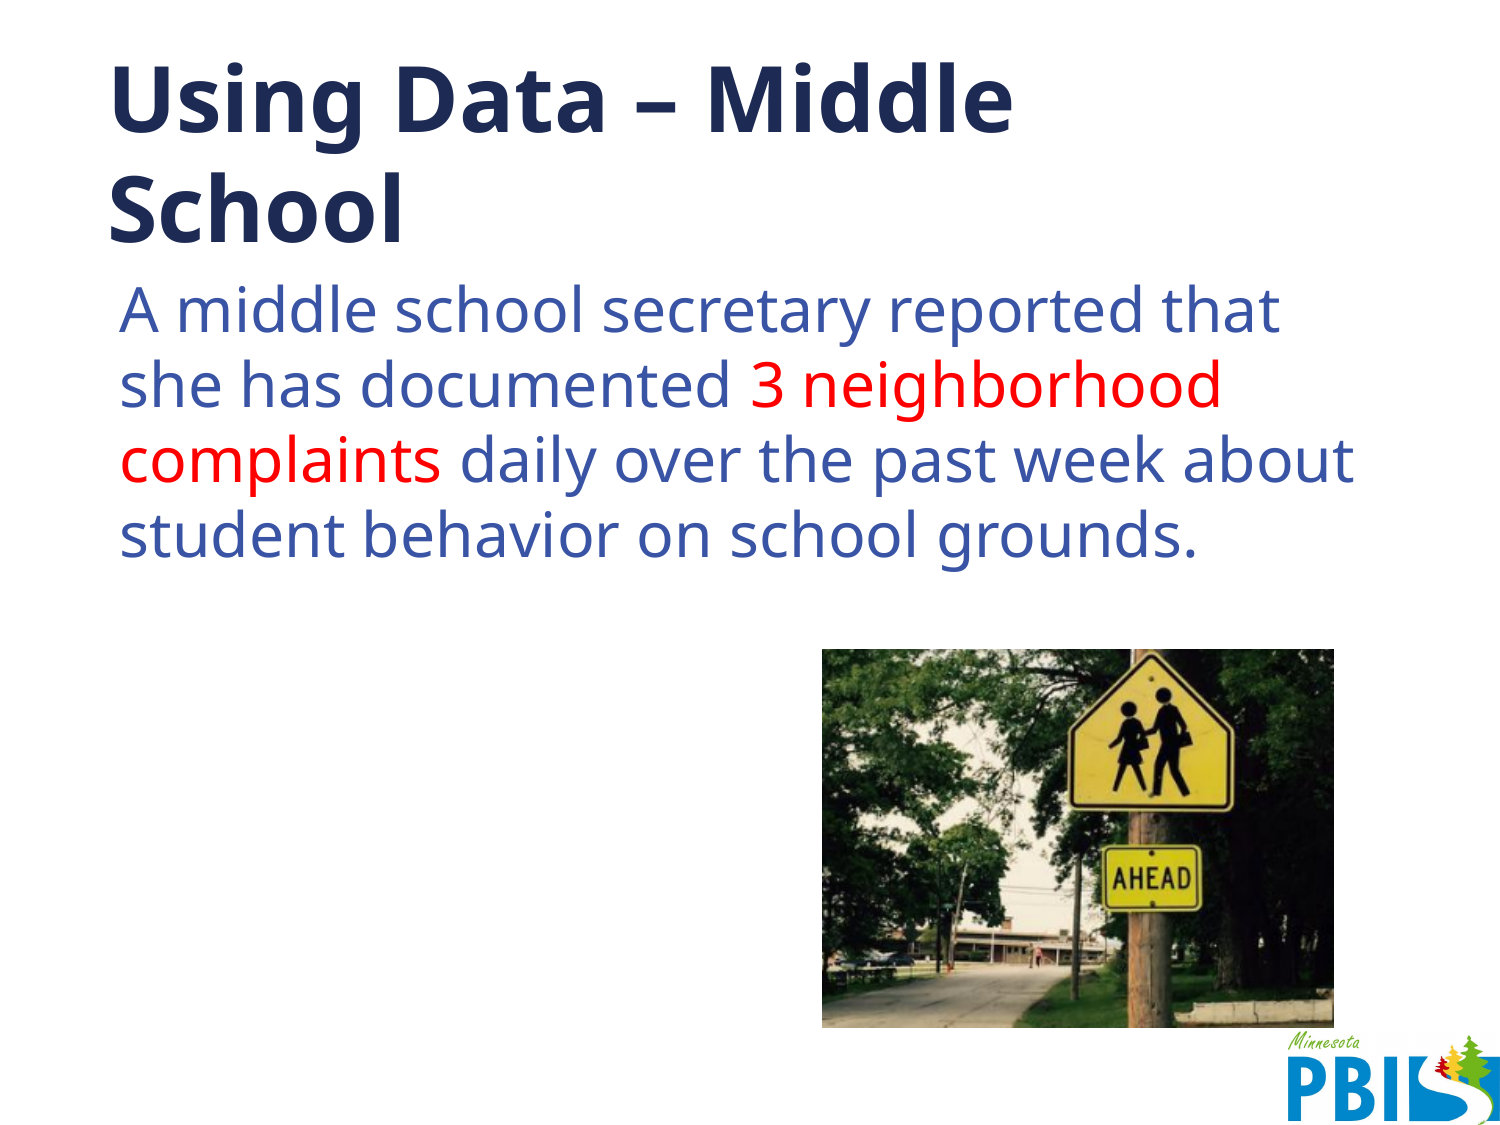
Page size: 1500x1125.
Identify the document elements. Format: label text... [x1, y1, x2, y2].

title Using Data – Middle School [92, 76, 1239, 227]
picture [1301, 1068, 1312, 1085]
picture [822, 649, 1334, 1028]
picture [1288, 1031, 1500, 1125]
list A middle school secretary reported that she has documented 3 neighborhood complaints daily over the past week about student behavior on school grounds. [59, 262, 1415, 1032]
